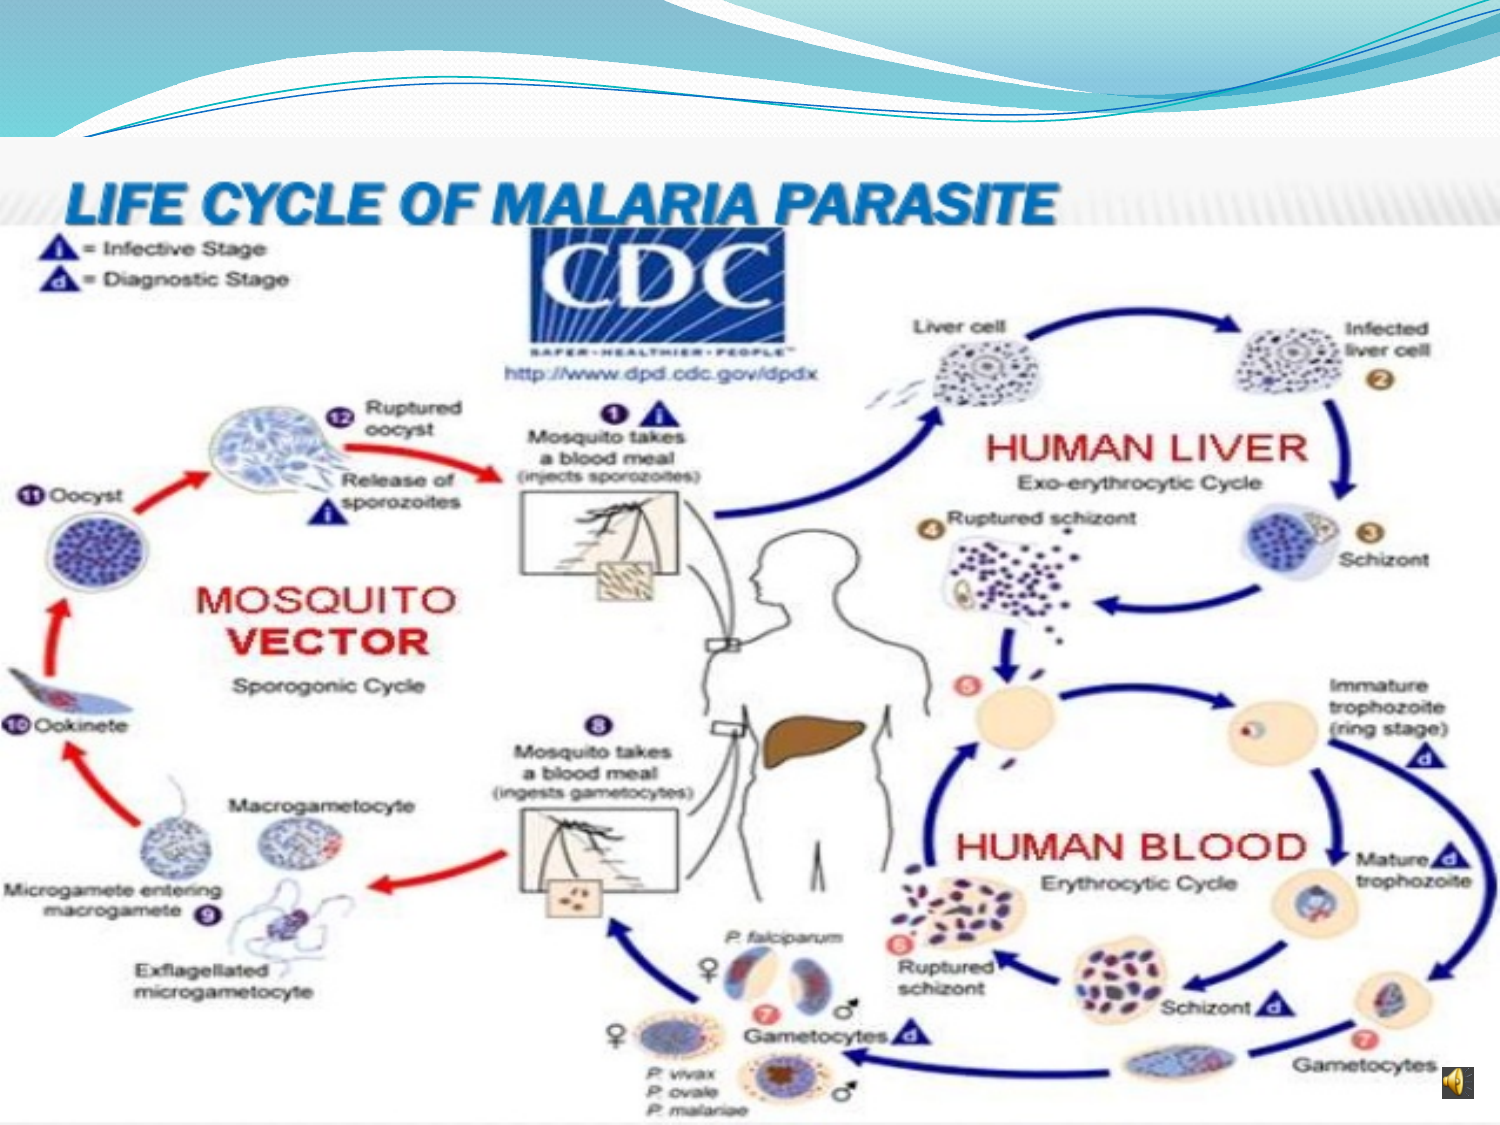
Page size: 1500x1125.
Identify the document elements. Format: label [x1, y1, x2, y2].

list [0, 137, 1500, 1125]
picture [1441, 1066, 1476, 1101]
